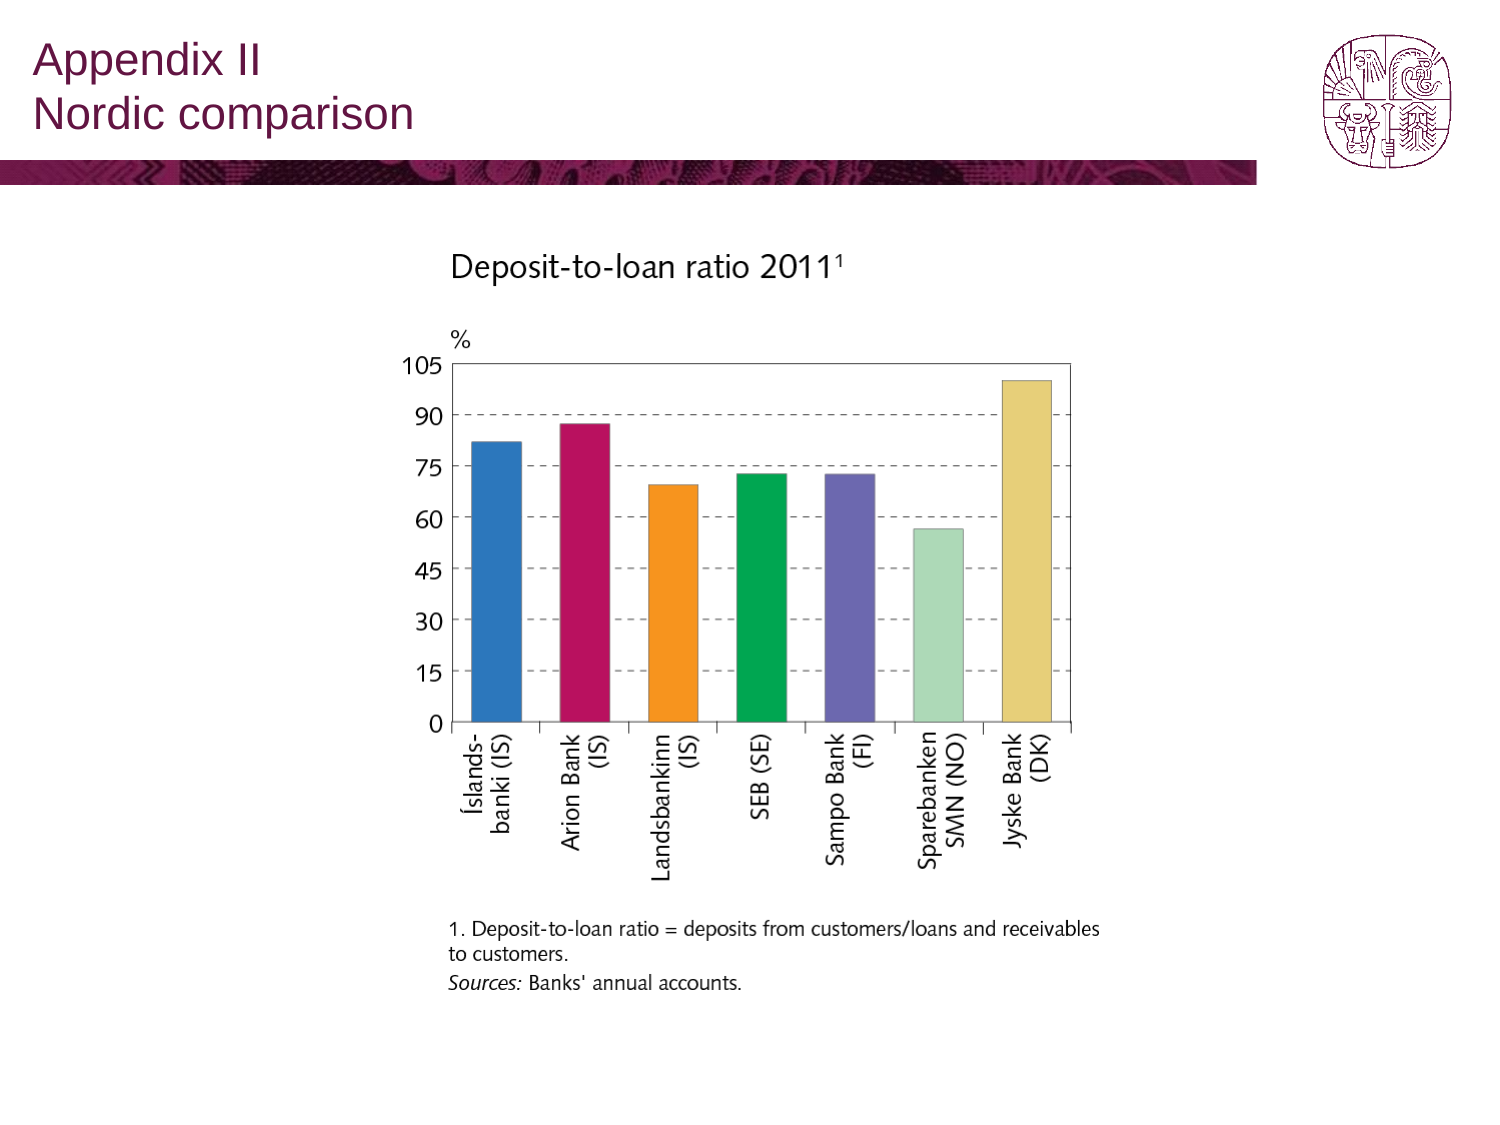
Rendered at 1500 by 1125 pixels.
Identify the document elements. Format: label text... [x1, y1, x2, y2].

picture [401, 231, 1105, 996]
title Appendix II Nordic comparison [17, 19, 1247, 149]
picture [1316, 31, 1456, 173]
picture [0, 160, 1258, 185]
